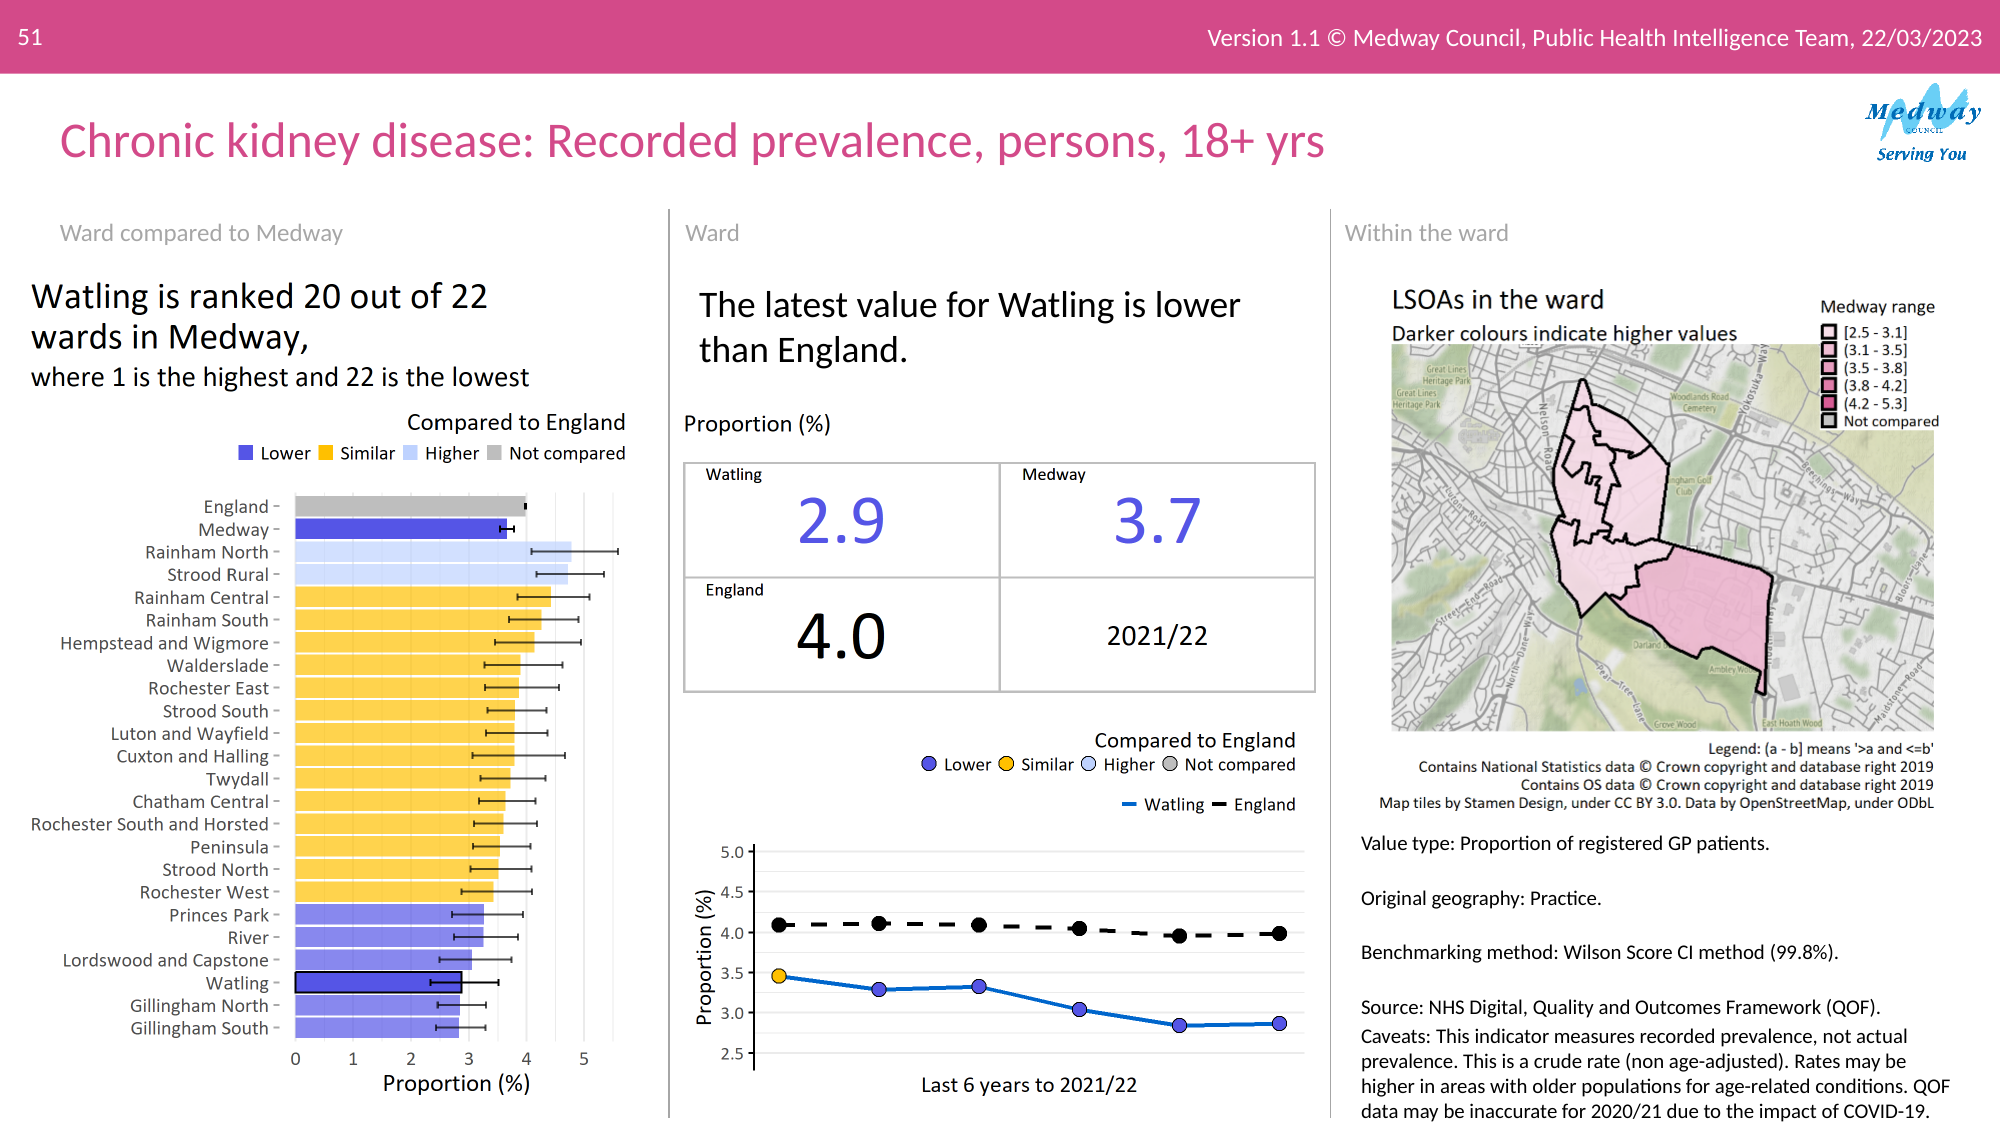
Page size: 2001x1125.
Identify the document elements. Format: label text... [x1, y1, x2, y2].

picture [1866, 83, 1981, 162]
list The latest value for Watling is lower than England. [684, 272, 1316, 386]
list Value type: Proportion of registered GP patients. Original geography: Practice. Benchmarking method: Wilson Score CI method (99.8%). Source: NHS Digital, Quality and Outcomes Framework (QOF). Caveats: This indicator measures recorded prevalence, not actual prevalence. This is a crude rate (non age-adjusted). Rates may be higher in areas with older populations for age-related conditions. QOF data may be inaccurate for 2020/21 due to the impact of COVID-19. [1346, 822, 1981, 1106]
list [1345, 278, 1981, 811]
title Chronic kidney disease: Recorded prevalence, persons, 18+ yrs [45, 83, 1866, 191]
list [683, 403, 1316, 693]
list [683, 710, 1316, 1107]
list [19, 271, 646, 1107]
list Version 1.1 © Medway Council, Public Health Intelligence Team, 22/03/2023 [881, 2, 2000, 72]
slide_number 51 [2, 5, 239, 66]
